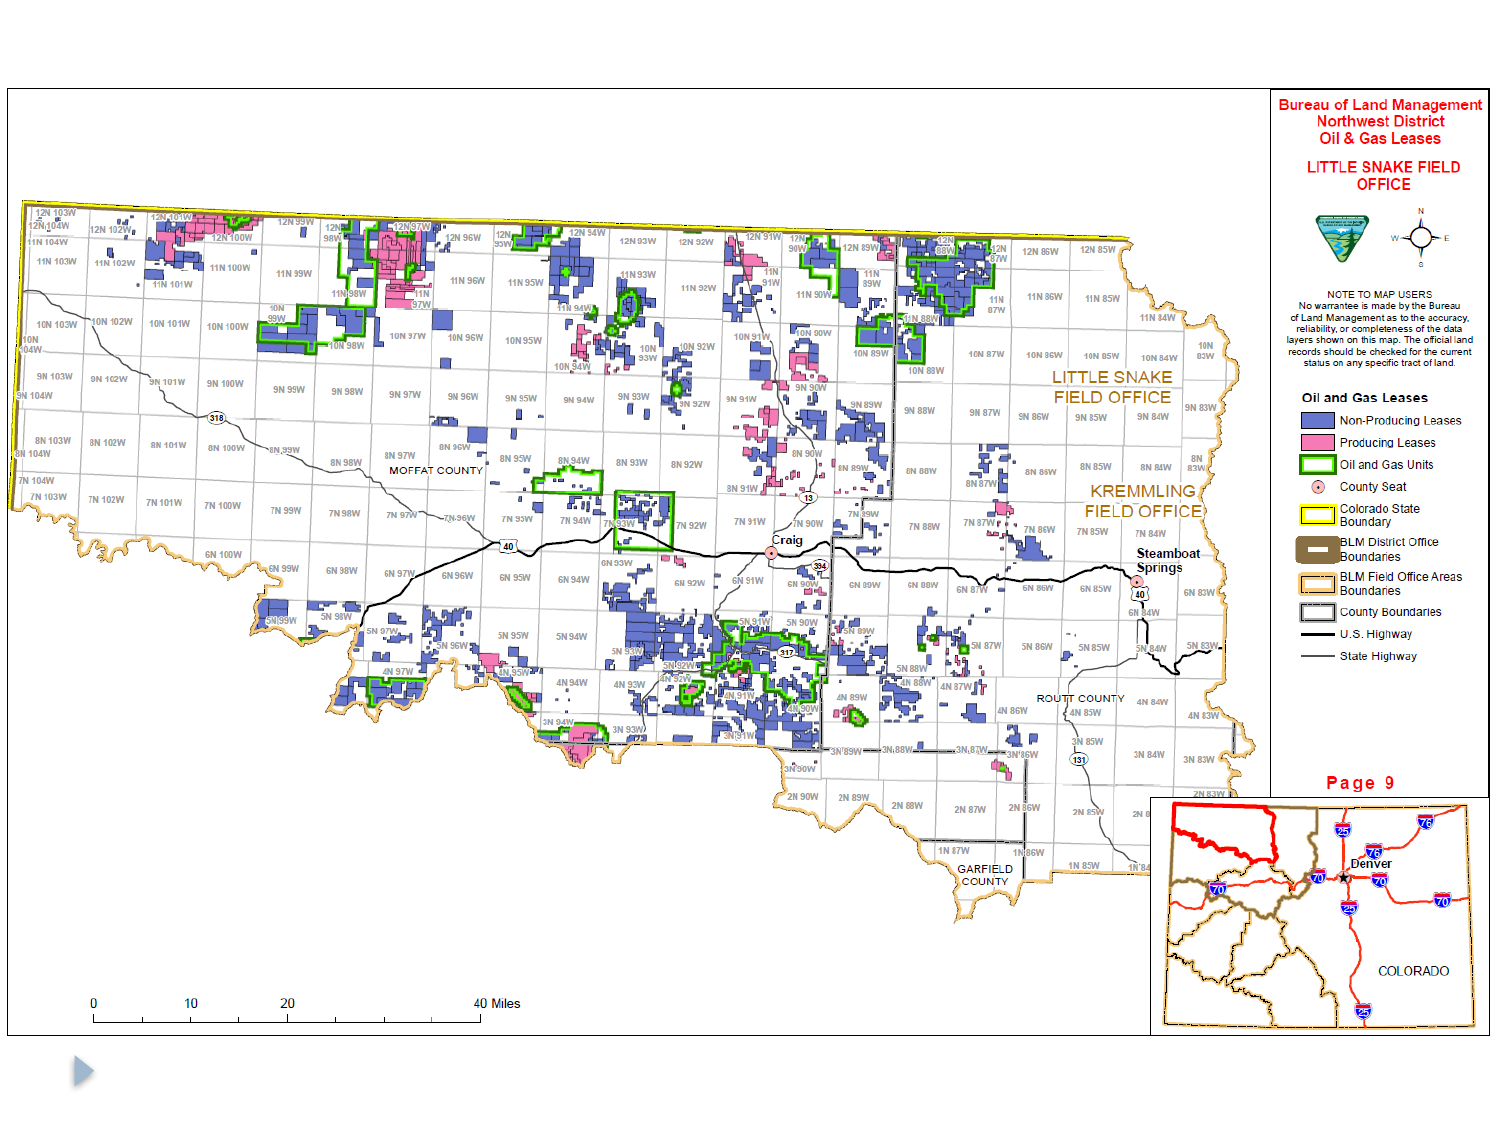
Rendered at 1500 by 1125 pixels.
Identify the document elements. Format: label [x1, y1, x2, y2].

picture [0, 80, 1500, 1045]
